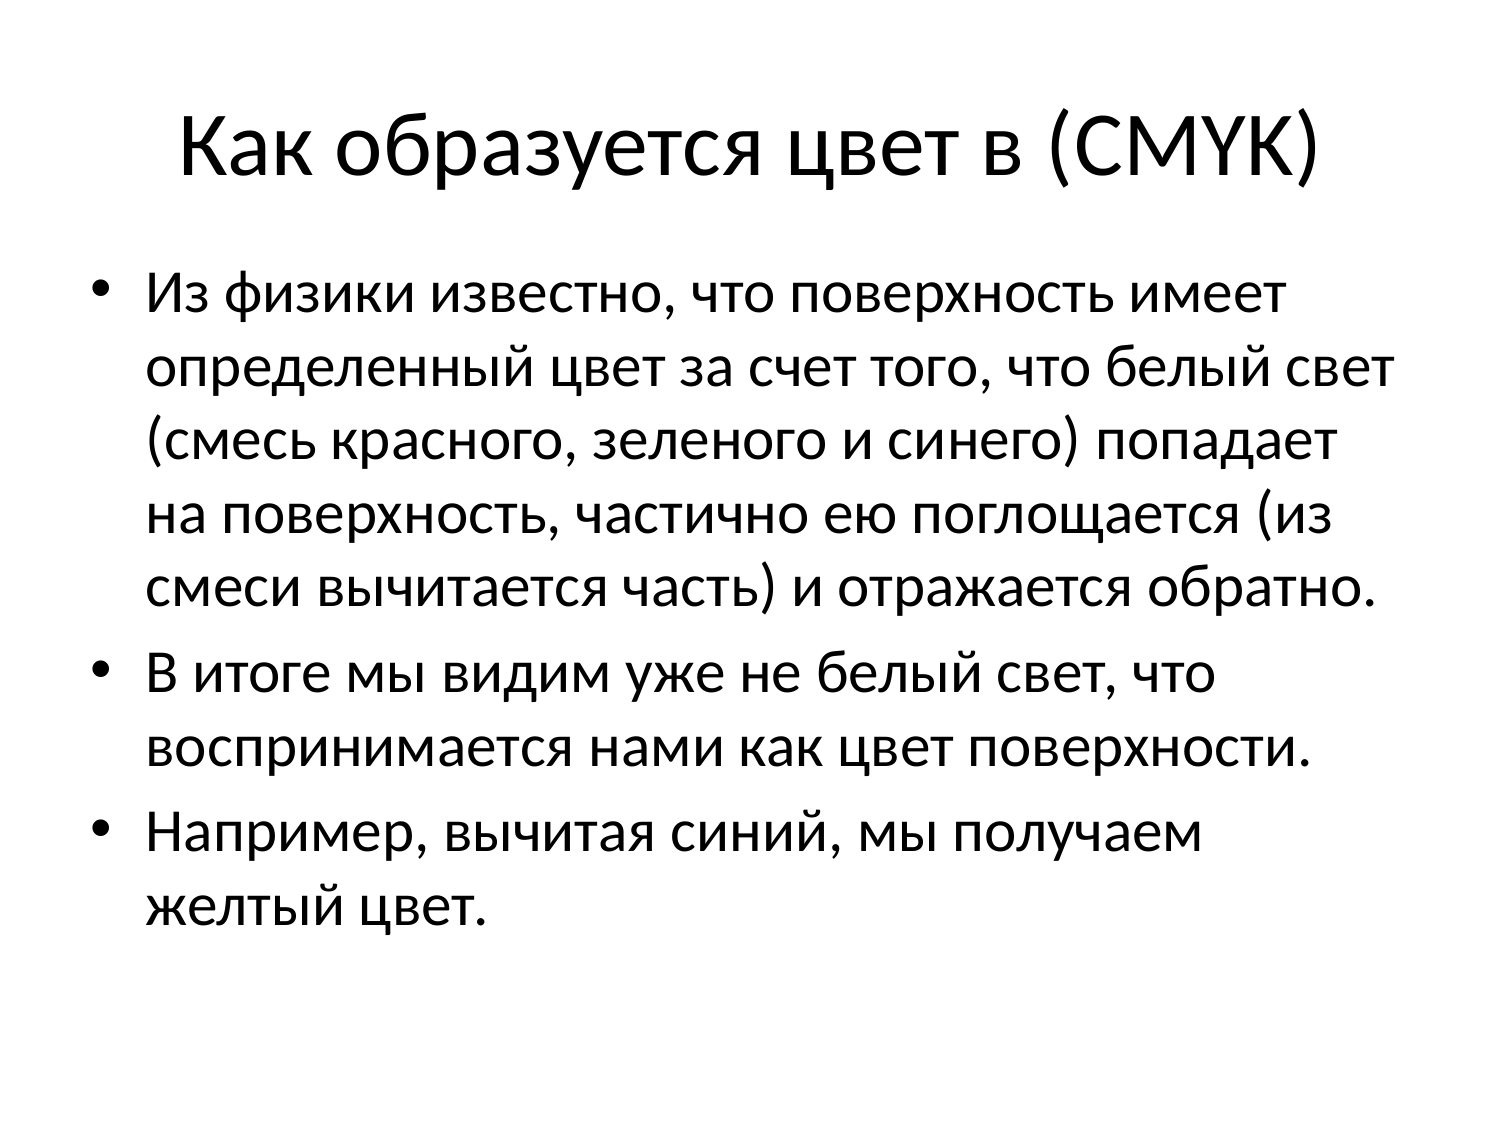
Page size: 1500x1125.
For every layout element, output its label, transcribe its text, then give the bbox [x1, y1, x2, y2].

title Как образуется цвет в (CMYK) [75, 45, 1425, 233]
list Из физики известно, что поверхность имеет определенный цвет за счет того, что белый свет (смесь красного, зеленого и синего) попадает на поверхность, частично ею поглощается (из смеси вычитается часть) и отражается обратно. В итоге мы видим уже не белый свет, что воспринимается нами как цвет поверхности. Например, вычитая синий, мы получаем желтый цвет. [75, 243, 1425, 1005]
